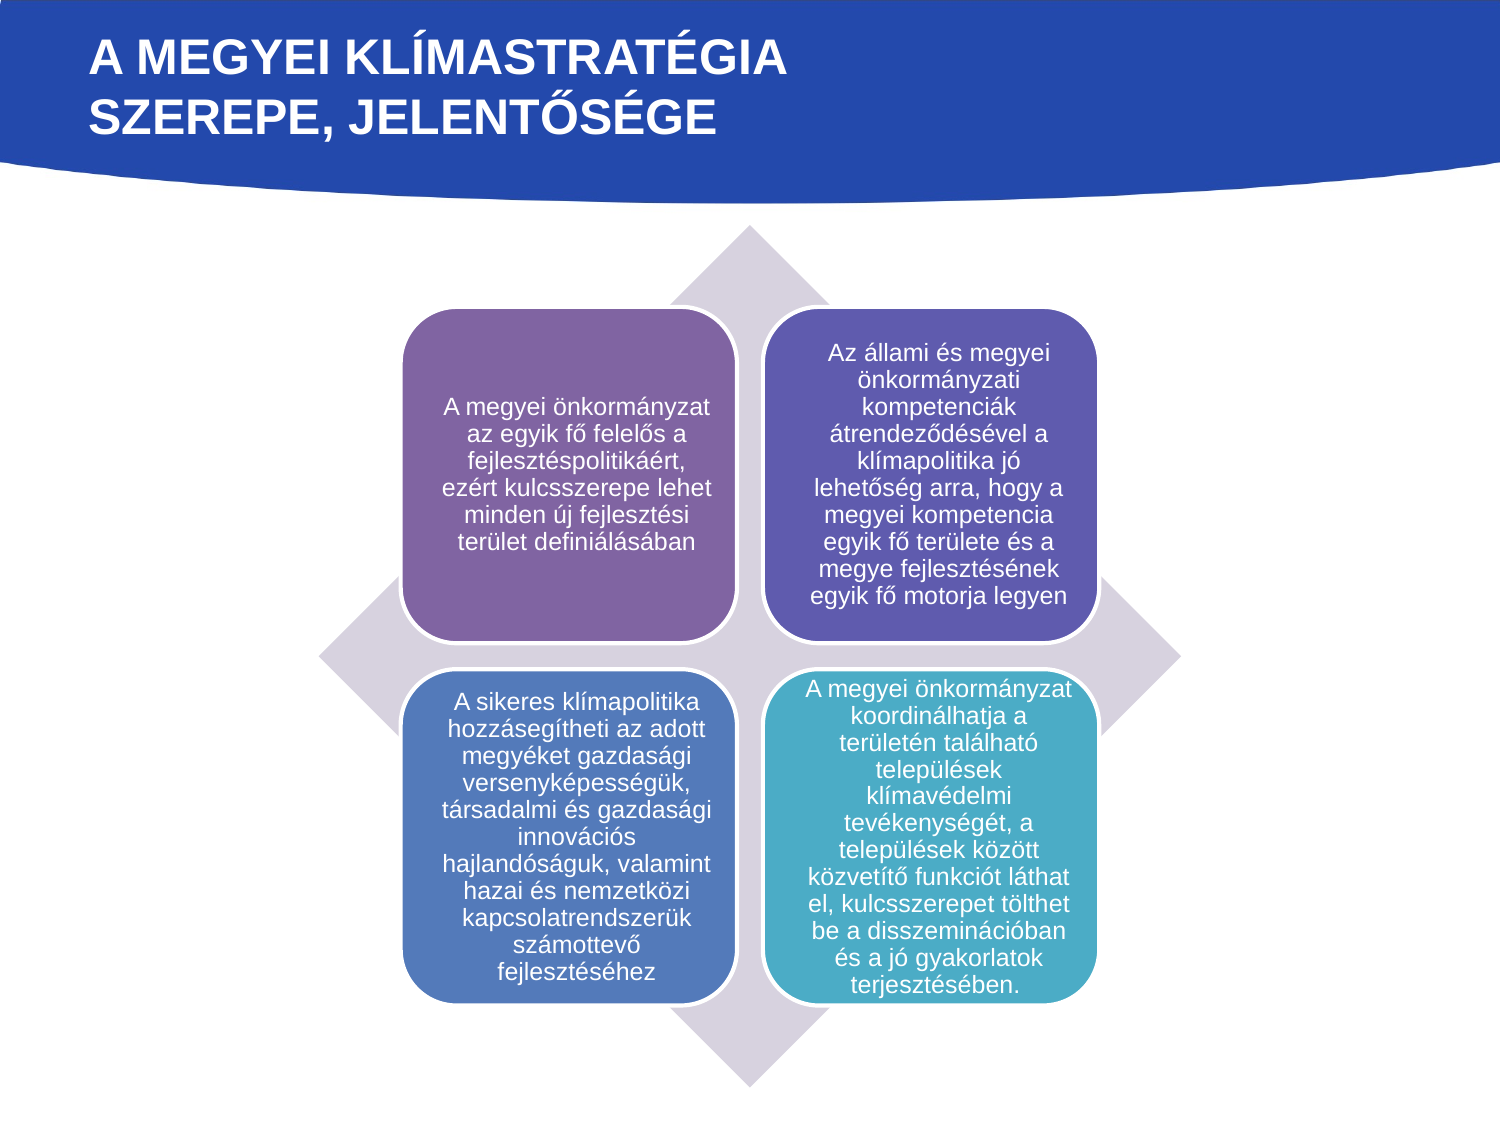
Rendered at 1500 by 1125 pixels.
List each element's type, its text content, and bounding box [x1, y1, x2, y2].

picture [0, 0, 1500, 1125]
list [74, 224, 1426, 1088]
title A megyei klímastratégia szerepe, jelentősége [73, 7, 845, 161]
